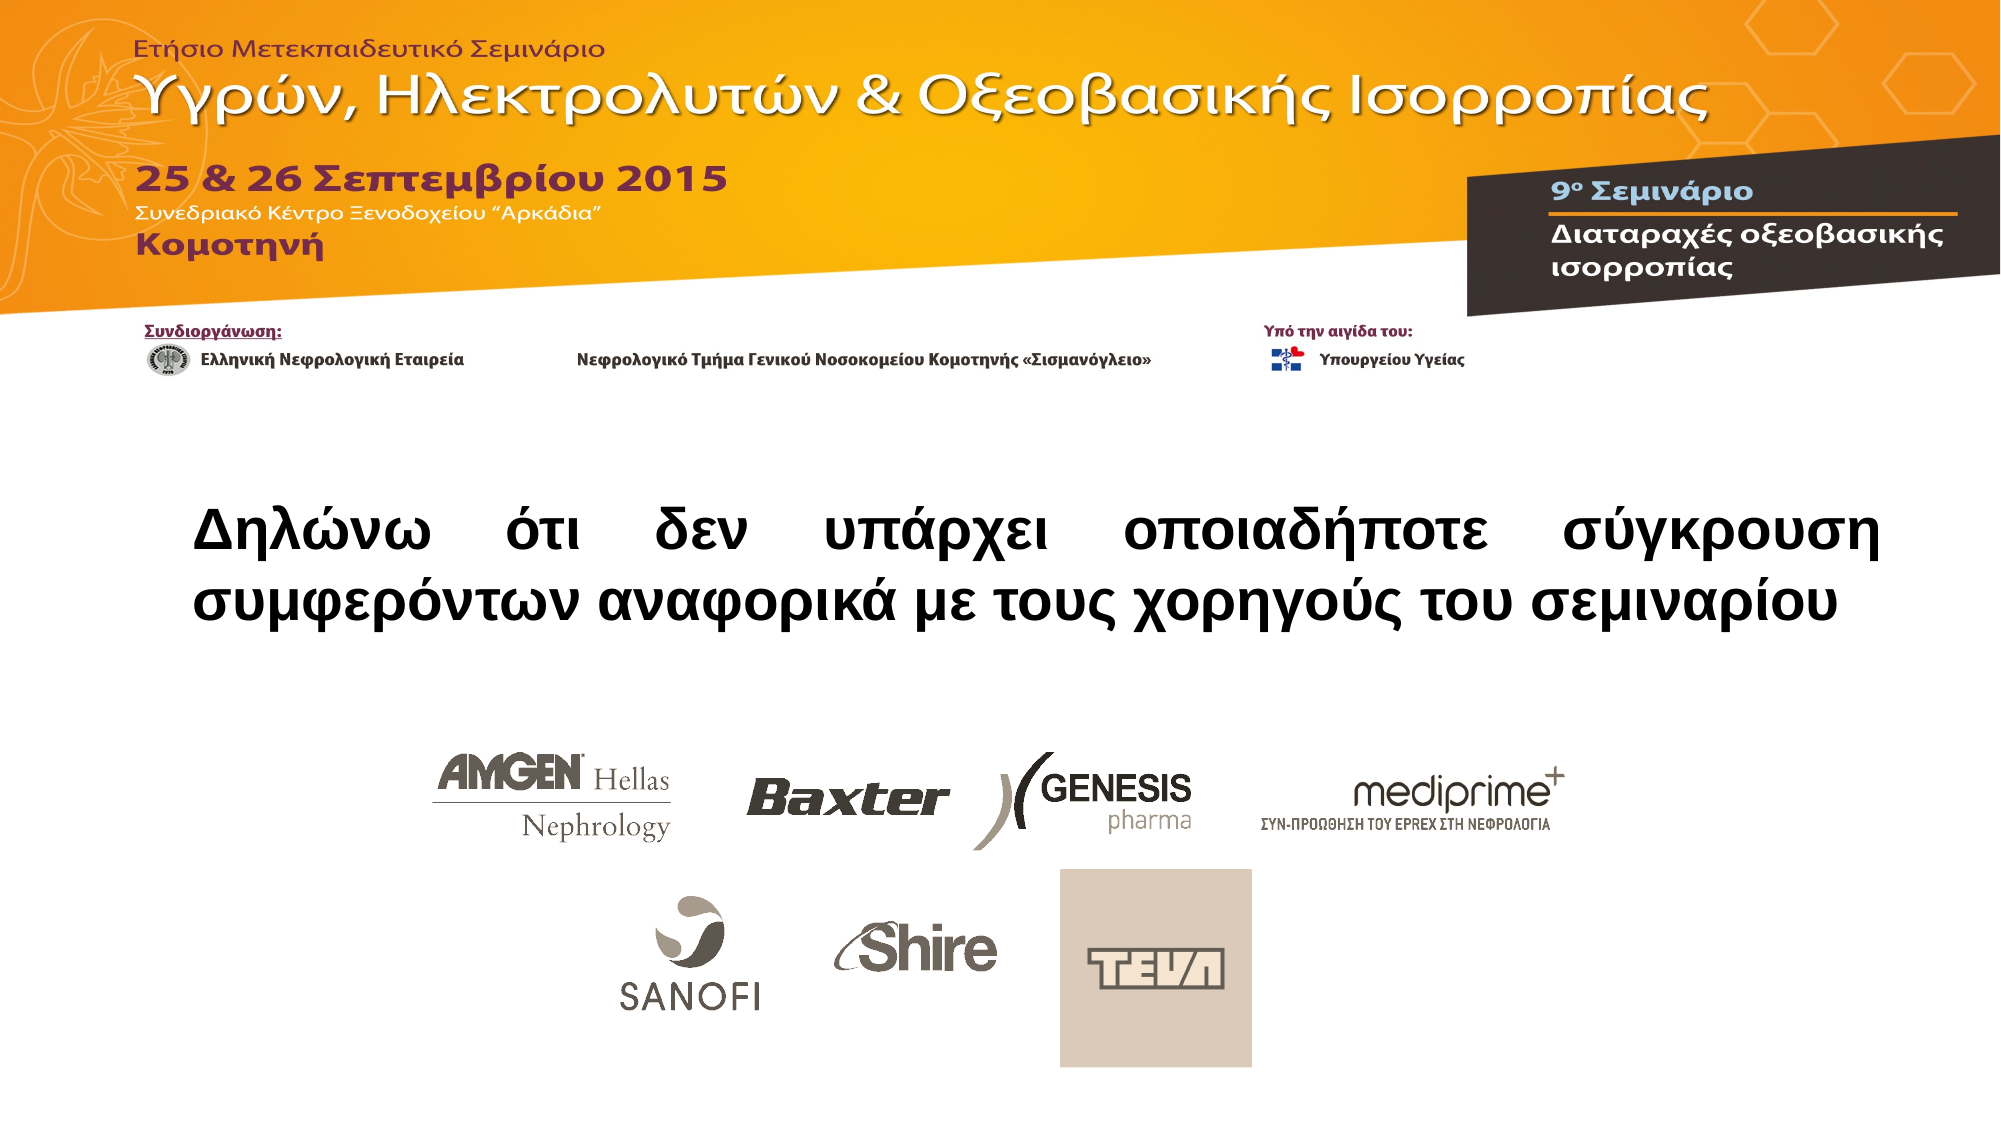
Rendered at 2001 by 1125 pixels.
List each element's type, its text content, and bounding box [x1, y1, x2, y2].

text_box Δηλώνω ότι δεν υπάρχει οποιαδήποτε σύγκρουση συμφερόντων αναφορικά με τους χορηγούς του σεμιναρίου [177, 484, 1897, 640]
picture [0, 0, 2001, 1125]
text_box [432, 752, 1565, 1068]
